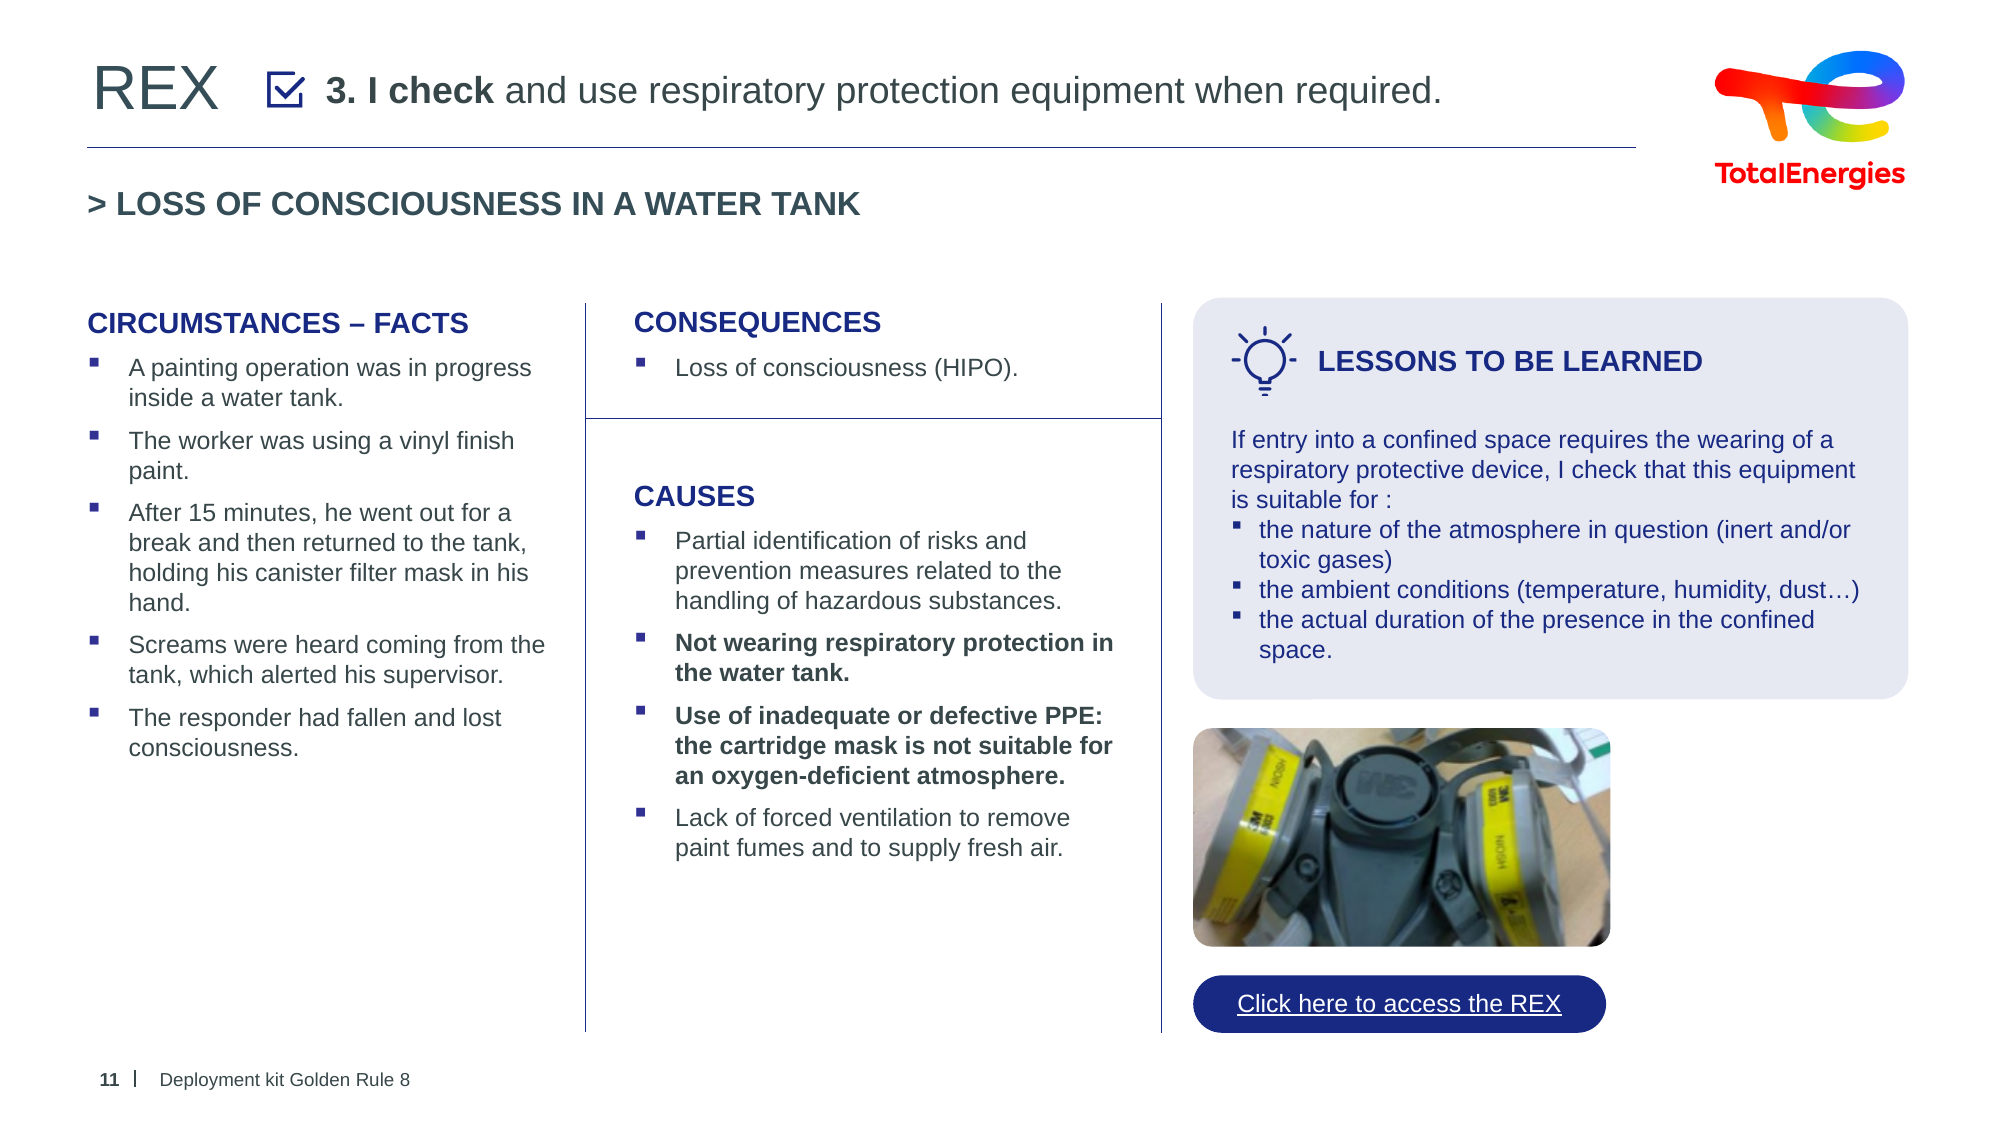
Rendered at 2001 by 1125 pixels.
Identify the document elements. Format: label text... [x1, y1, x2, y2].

text_box CONSEQUENCES Loss of consciousness (HIPO). [633, 286, 1047, 382]
text_box LESSONS TO BE LEARNED [1317, 342, 1725, 378]
text_box CIRCUMSTANCES – FACTS A painting operation was in progress inside a water tank. The worker was using a vinyl finish paint. After 15 minutes, he went out for a break and then returned to the tank, holding his canister filter mask in his hand. Screams were heard coming from the tank, which alerted his supervisor. The responder had fallen and lost consciousness. [87, 286, 554, 762]
title REX [77, 39, 261, 138]
text_box > LOSS OF CONSCIOUSNESS IN A WATER TANK [87, 182, 1573, 275]
list 3. I check and use respiratory protection equipment when required. [310, 58, 1655, 138]
slide_number 11 [40, 1058, 135, 1100]
picture [266, 69, 306, 110]
picture [1193, 728, 1611, 947]
footer Deployment kit Golden Rule 8 [144, 1058, 736, 1100]
text_box CAUSES Partial identification of risks and prevention measures related to the handling of hazardous substances. Not wearing respiratory protection in the water tank. Use of inadequate or defective PPE: the cartridge mask is not suitable for an oxygen-deficient atmosphere. Lack of forced ventilation to remove paint fumes and to supply fresh air. [634, 459, 1124, 862]
picture [1231, 326, 1297, 396]
text_box [1192, 296, 1910, 701]
text_box If entry into a confined space requires the wearing of a respiratory protective device, I check that this equipment is suitable for : the nature of the atmosphere in question (inert and/or toxic gases) the ambient conditions (temperature, humidity, dust…) the actual duration of the presence in the confined space. [1231, 423, 1869, 664]
picture [1688, 24, 1931, 216]
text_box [1193, 975, 1607, 1033]
